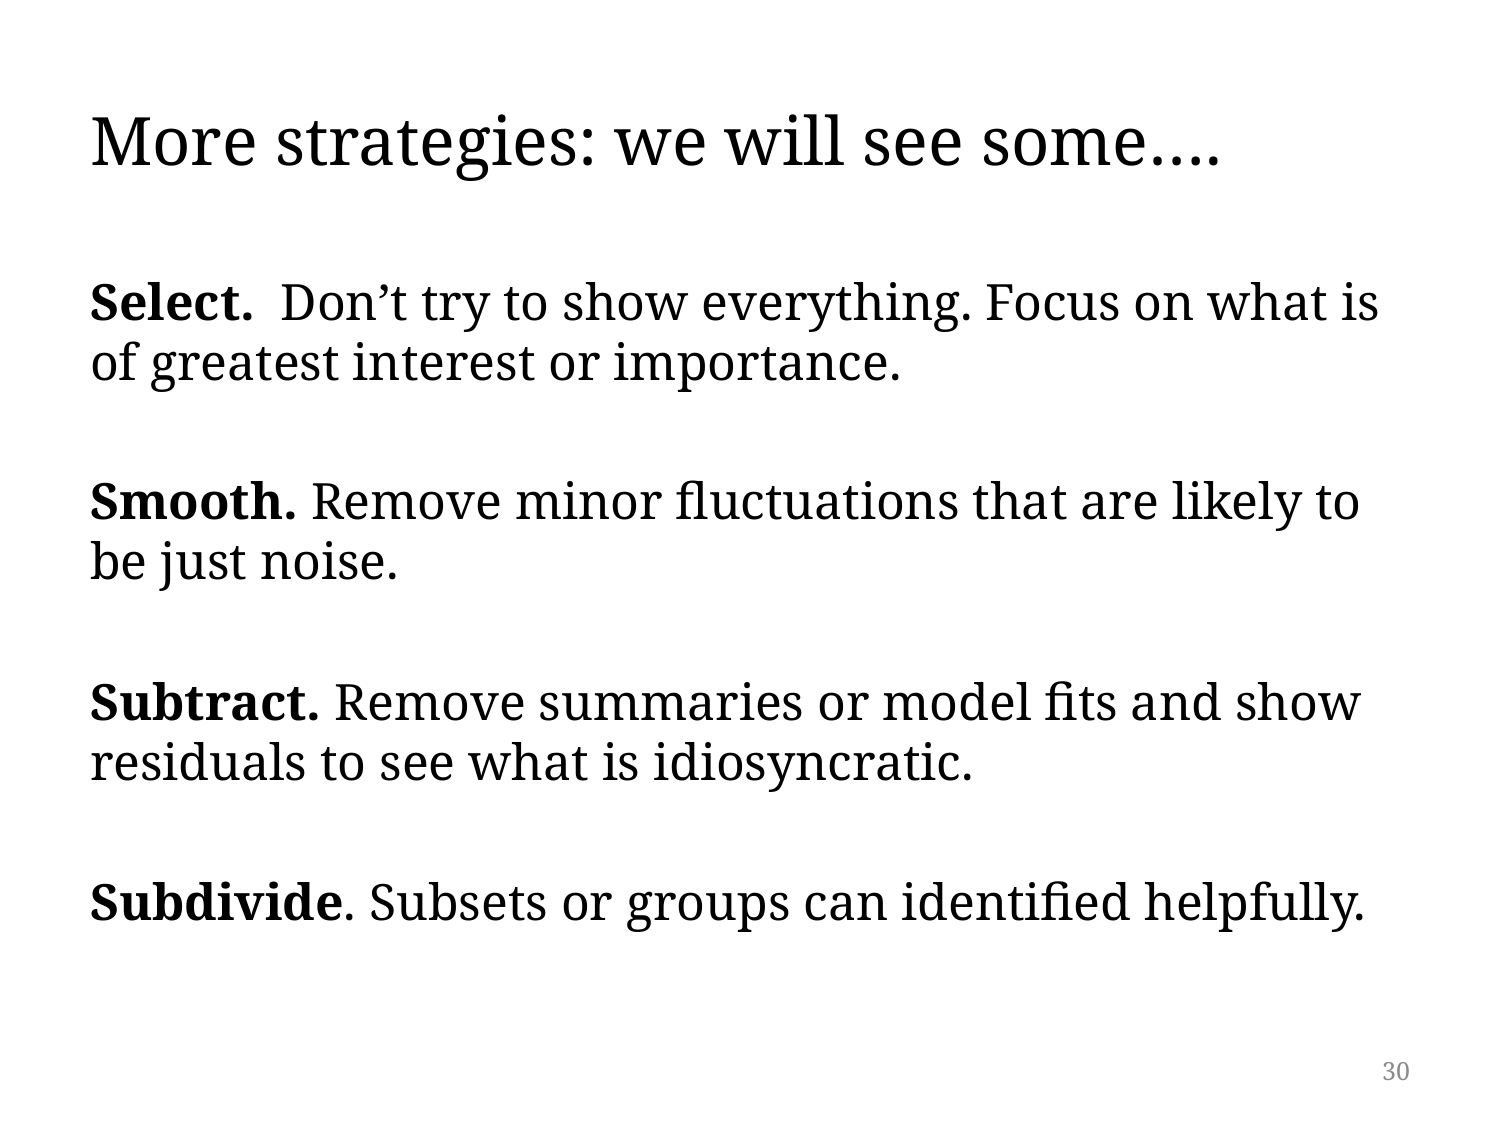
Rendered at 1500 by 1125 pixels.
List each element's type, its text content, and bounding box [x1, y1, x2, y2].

list Select. Don’t try to show everything. Focus on what is of greatest interest or importance. Smooth. Remove minor fluctuations that are likely to be just noise. Subtract. Remove summaries or model fits and show residuals to see what is idiosyncratic. Subdivide. Subsets or groups can identified helpfully. [75, 262, 1425, 1005]
title More strategies: we will see some…. [75, 45, 1425, 233]
slide_number 30 [1074, 1042, 1425, 1103]
